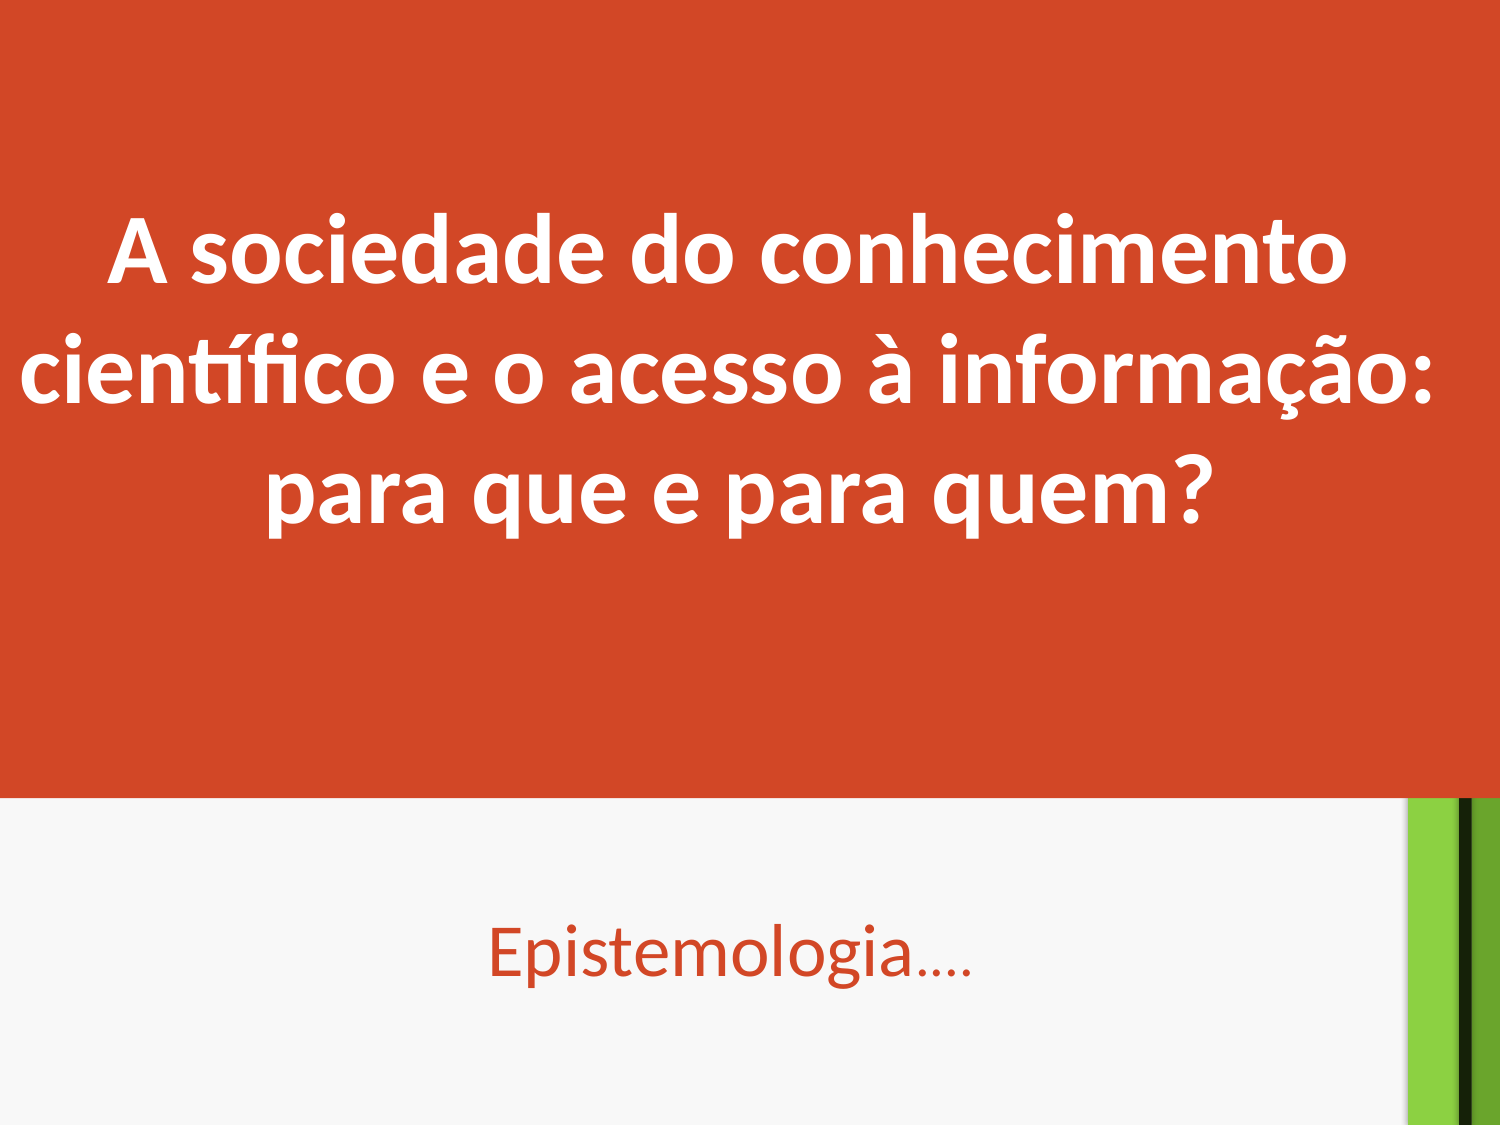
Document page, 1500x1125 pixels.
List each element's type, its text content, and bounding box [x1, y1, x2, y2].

subtitle Epistemologia.... [472, 849, 1298, 1037]
title A sociedade do conhecimento científico e o acesso à informação: para que e para quem? [0, 159, 1500, 551]
